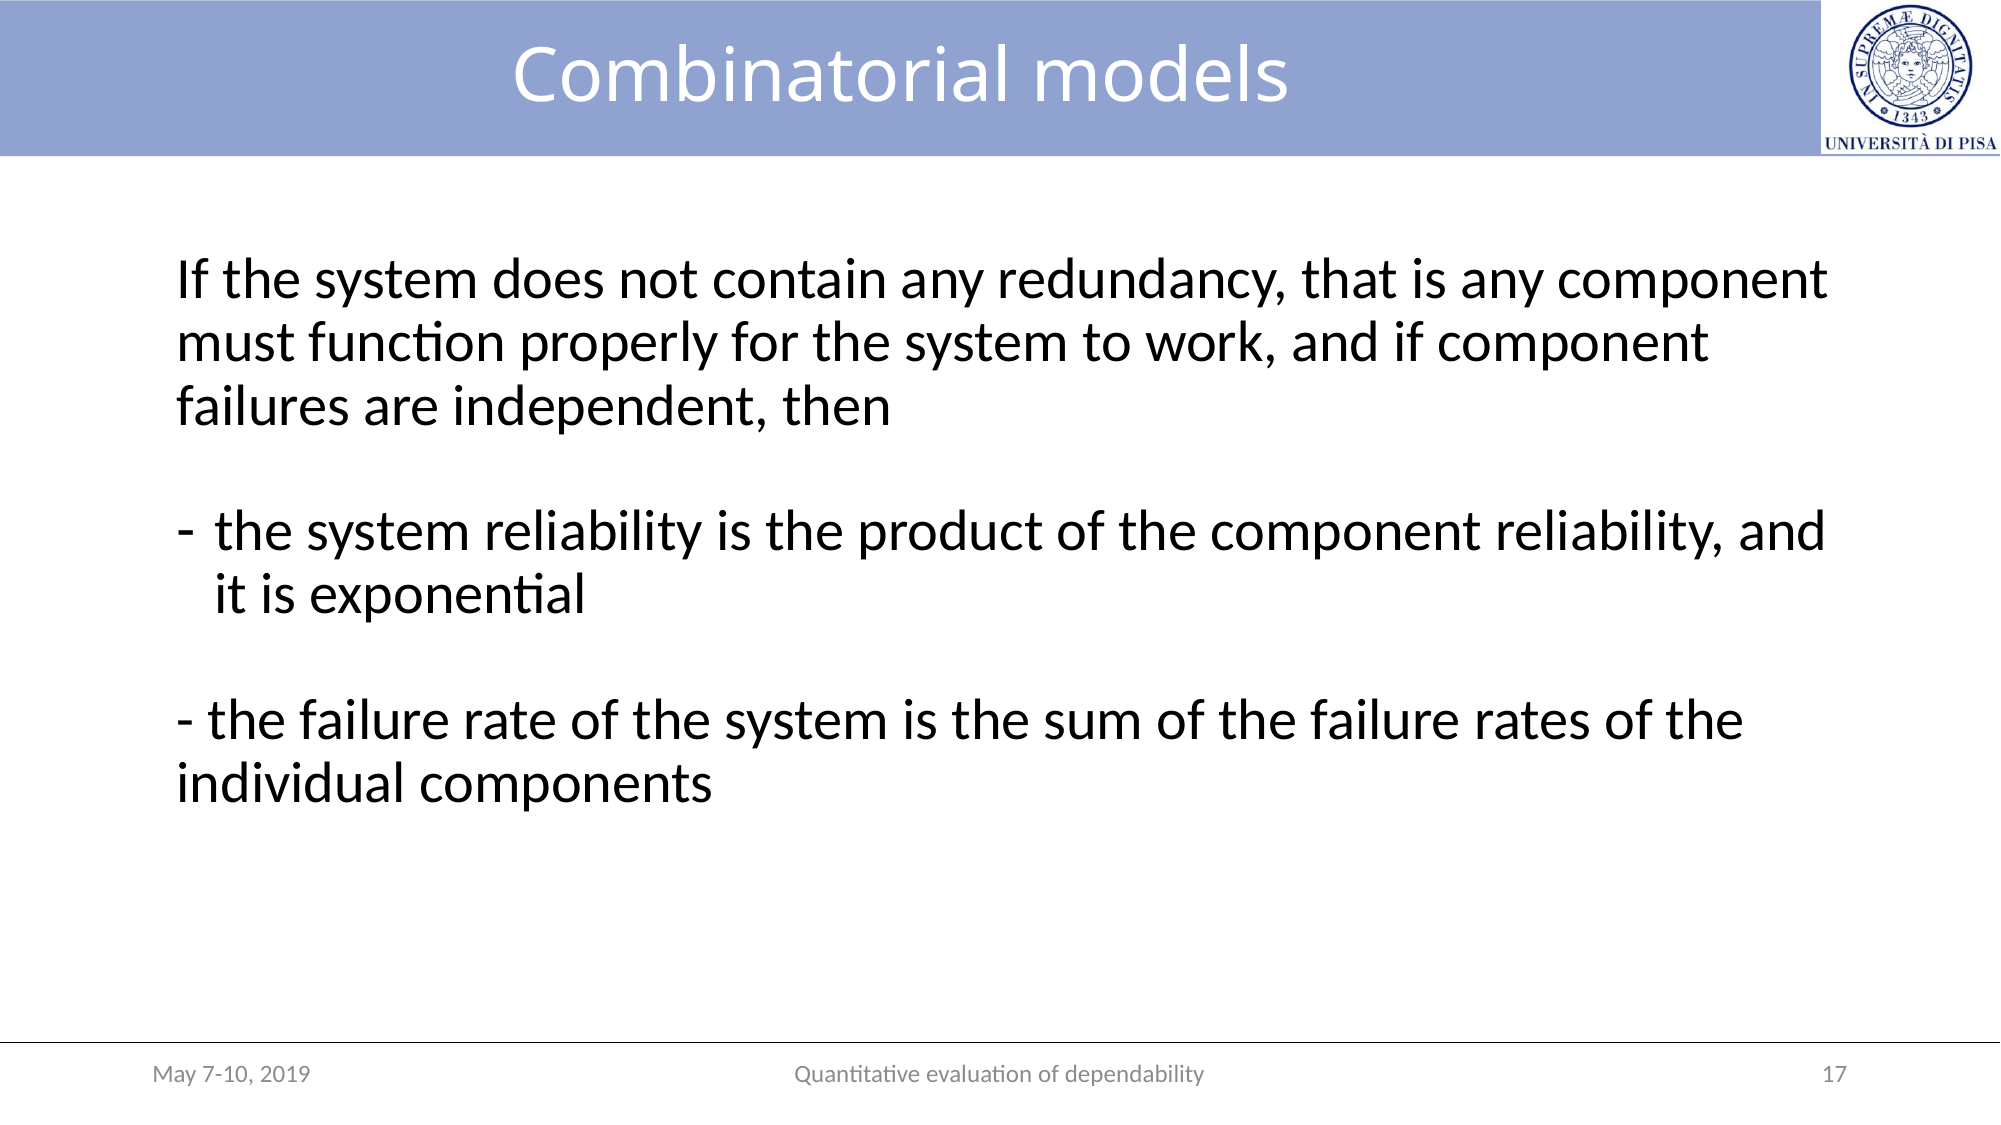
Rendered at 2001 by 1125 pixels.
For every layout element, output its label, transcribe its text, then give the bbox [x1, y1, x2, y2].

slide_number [137, 1042, 588, 1103]
footer Quantitative evaluation of dependability [662, 1042, 1338, 1103]
title Combinatorial models [0, 0, 1822, 154]
picture [1822, 0, 2000, 154]
slide_number 17 [1412, 1042, 1863, 1103]
list If the system does not contain any redundancy, that is any component must function properly for the system to work, and if component failures are independent, then the system reliability is the product of the component reliability, and it is exponential - the failure rate of the system is the sum of the failure rates of the individual components [161, 241, 1887, 955]
